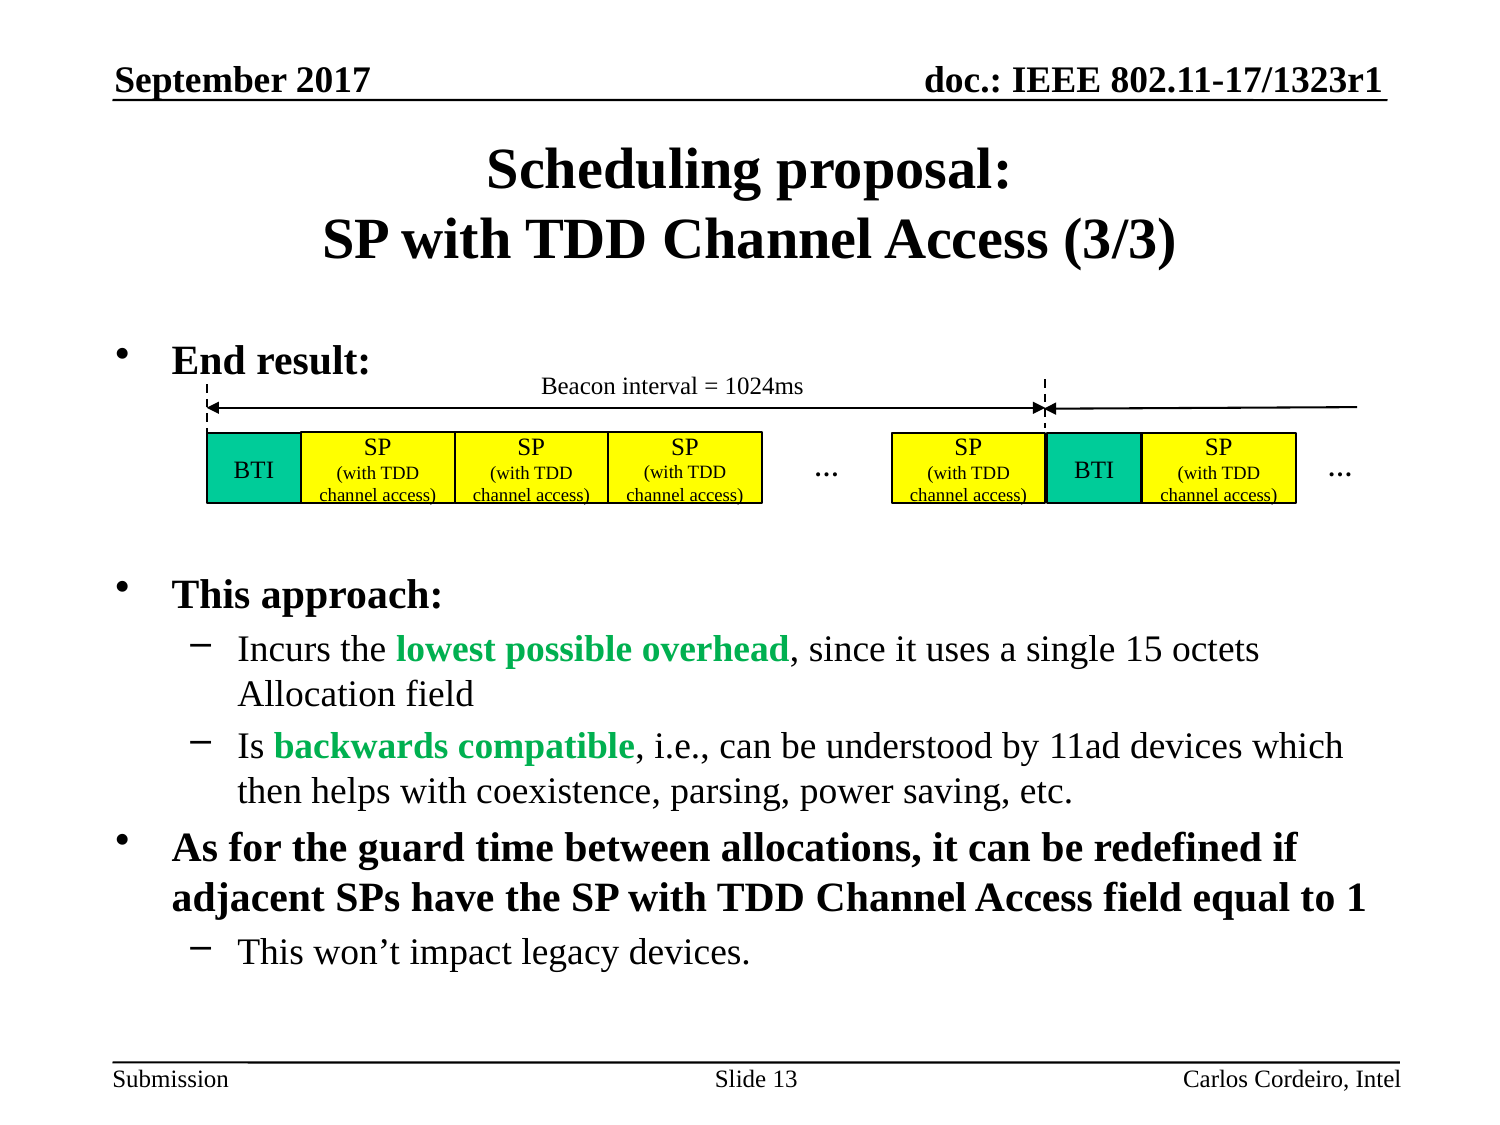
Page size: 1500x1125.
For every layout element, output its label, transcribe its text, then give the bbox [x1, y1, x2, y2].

text_box SP (with TDD channel access) [454, 432, 608, 504]
slide_number Slide 13 [712, 1062, 800, 1093]
text_box Beacon interval = 1024ms [526, 361, 819, 407]
text_box SP (with TDD channel access) [301, 432, 454, 504]
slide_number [114, 54, 374, 100]
text_box SP (with TDD channel access) [891, 432, 1046, 504]
text_box BTI [1047, 433, 1142, 504]
footer Carlos Cordeiro, Intel [1180, 1062, 1402, 1093]
text_box … [1312, 444, 1368, 490]
text_box SP (with TDD channel access) [608, 431, 762, 504]
title Scheduling proposal: SP with TDD Channel Access (3/3) [112, 112, 1388, 267]
text_box BTI [206, 432, 301, 504]
list End result: This approach: Incurs the lowest possible overhead, since it uses a single 15 octets Allocation field Is backwards compatible, i.e., can be understood by 11ad devices which then helps with coexistence, parsing, power saving, etc. As for the guard time between allocations, it can be redefined if adjacent SPs have the SP with TDD Channel Access field equal to 1 This won’t impact legacy devices. [100, 267, 1390, 943]
text_box SP (with TDD channel access) [1142, 432, 1296, 504]
text_box … [799, 444, 855, 490]
